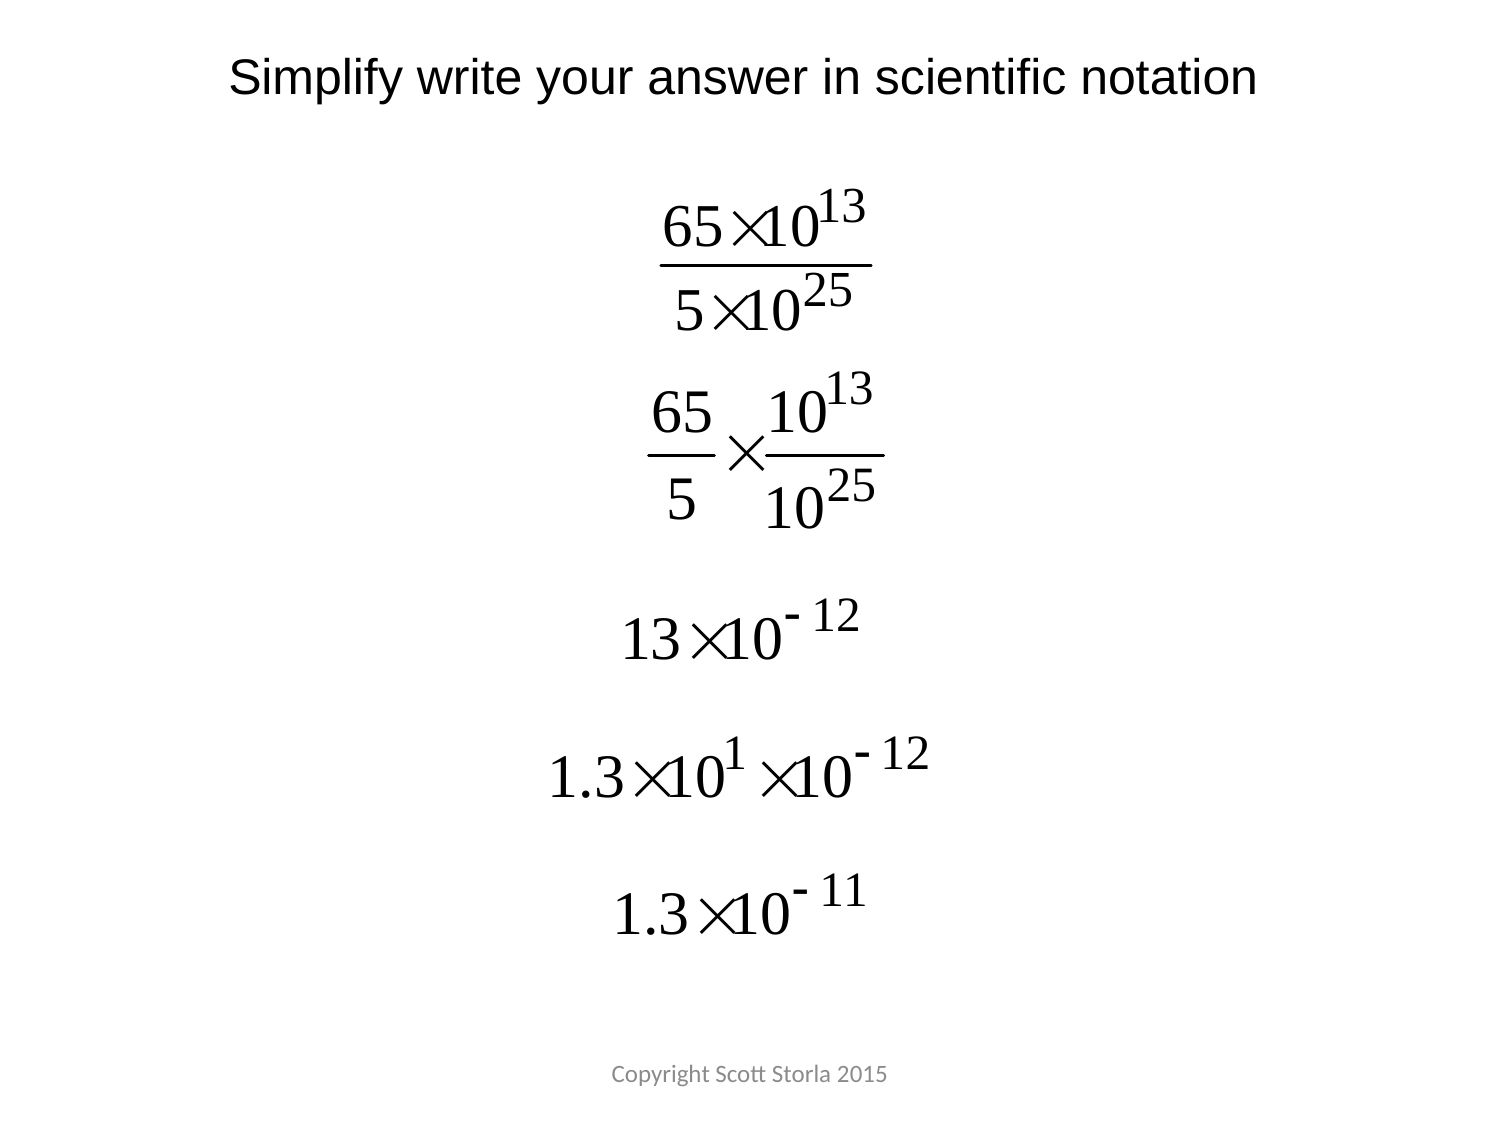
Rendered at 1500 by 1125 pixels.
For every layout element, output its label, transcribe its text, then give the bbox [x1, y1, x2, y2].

footer Copyright Scott Storla 2015 [512, 1042, 988, 1103]
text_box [651, 178, 883, 345]
text_box Simplify write your answer in scientific notation [137, 37, 1350, 113]
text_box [609, 856, 878, 951]
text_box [637, 352, 897, 544]
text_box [544, 719, 943, 813]
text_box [617, 581, 871, 676]
